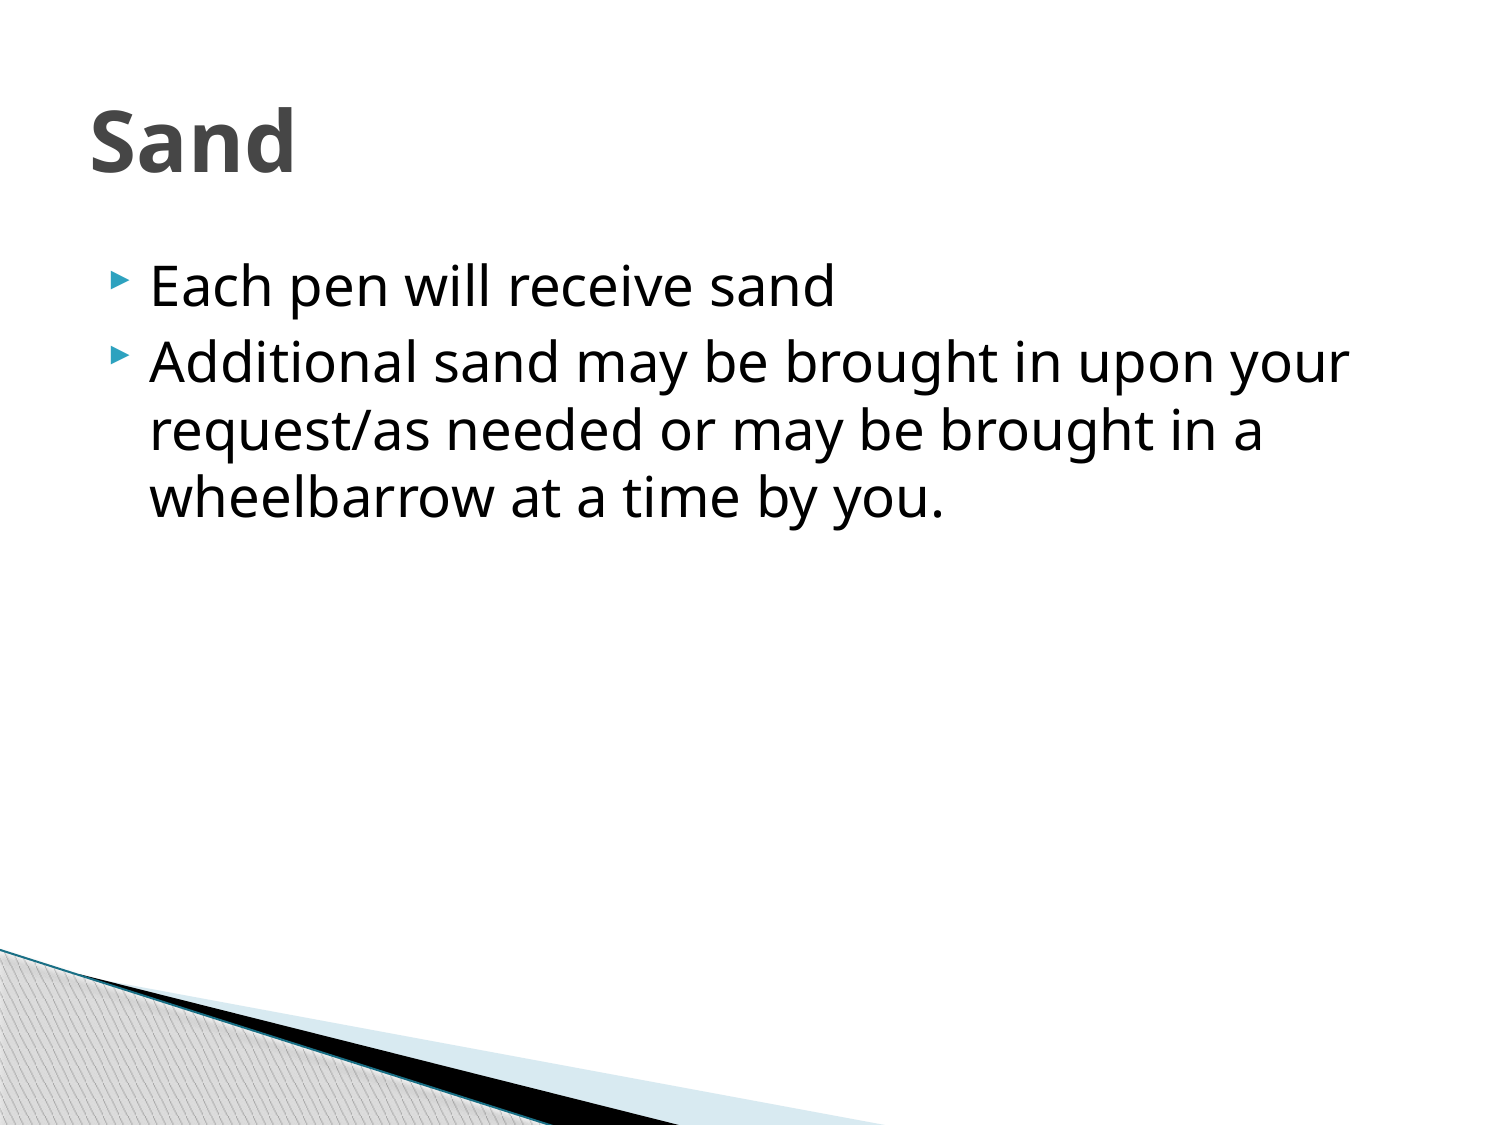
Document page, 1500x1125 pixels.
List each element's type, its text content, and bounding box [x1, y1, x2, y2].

list Each pen will receive sand Additional sand may be brought in upon your request/as needed or may be brought in a wheelbarrow at a time by you. [75, 243, 1425, 986]
title Sand [75, 45, 1425, 233]
